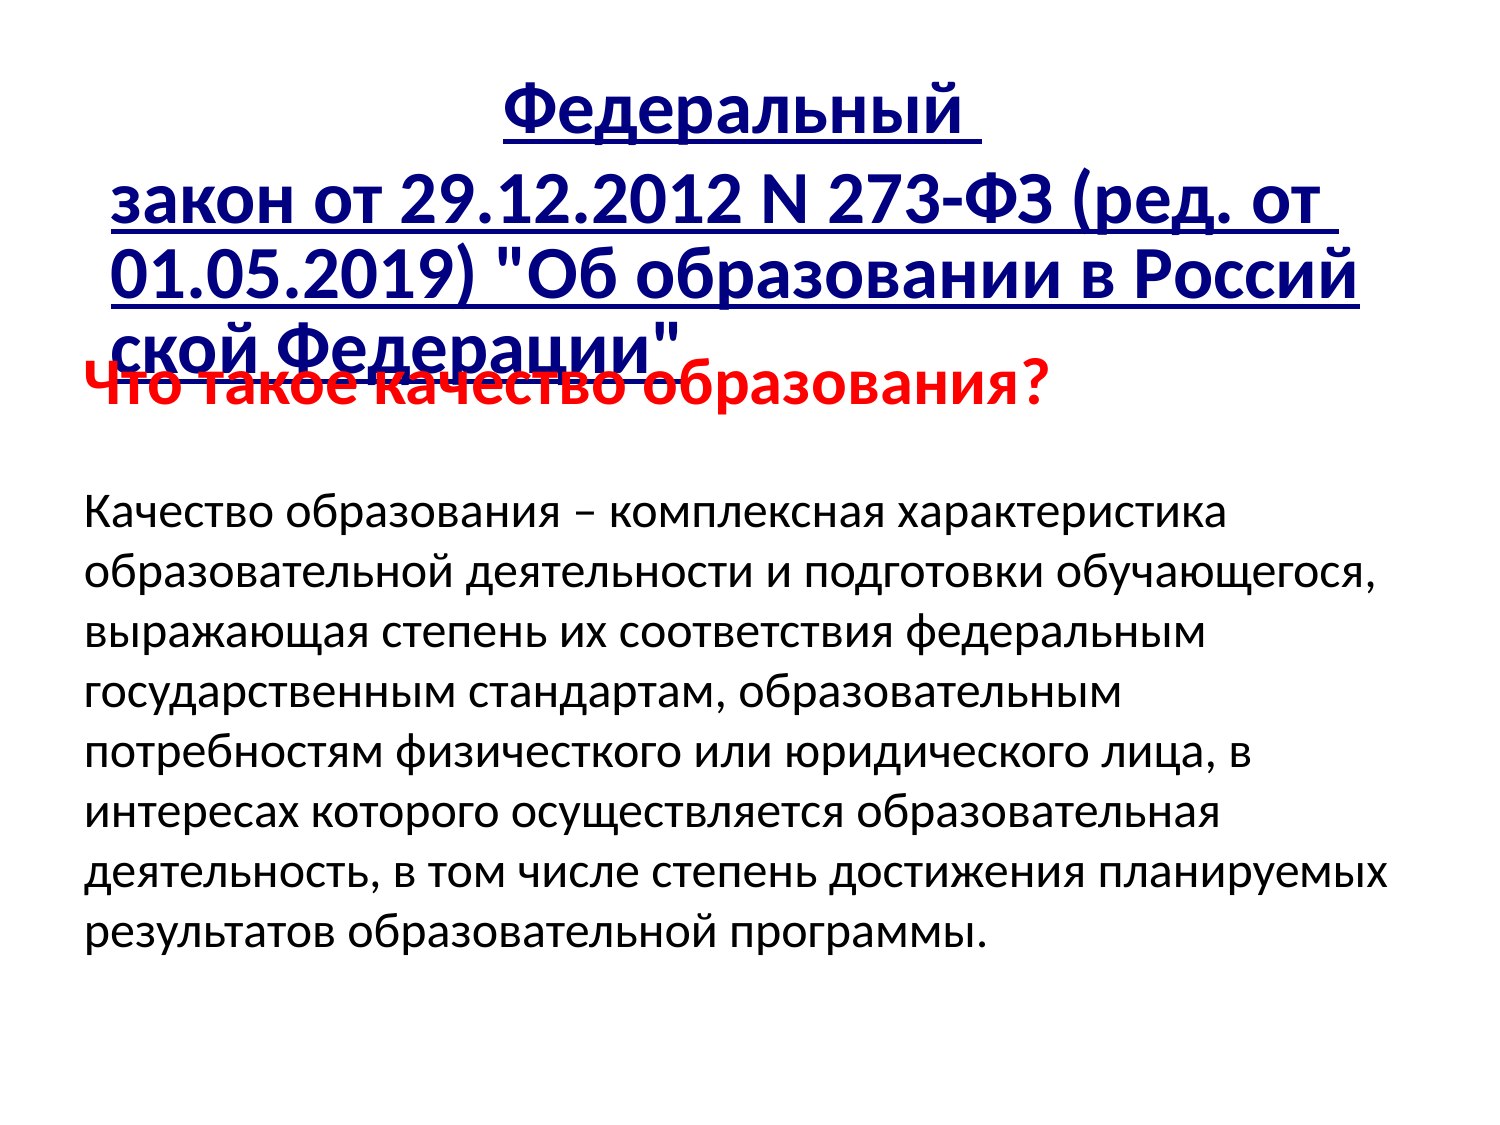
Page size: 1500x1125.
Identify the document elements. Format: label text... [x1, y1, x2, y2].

title Федеральный закон от 29.12.2012 N 273-ФЗ (ред. от 01.05.2019) "Об образовании в Российской Федерации" [95, 0, 1390, 303]
text_box Что такое качество образования? Качество образования – комплексная характеристика образовательной деятельности и подготовки обучающегося, выражающая степень их соответствия федеральным государственным стандартам, образовательным потребностям физичесткого или юридического лица, в интересах которого осуществляется образовательная деятельность, в том числе степень достижения планируемых результатов образовательной программы. [69, 330, 1447, 966]
